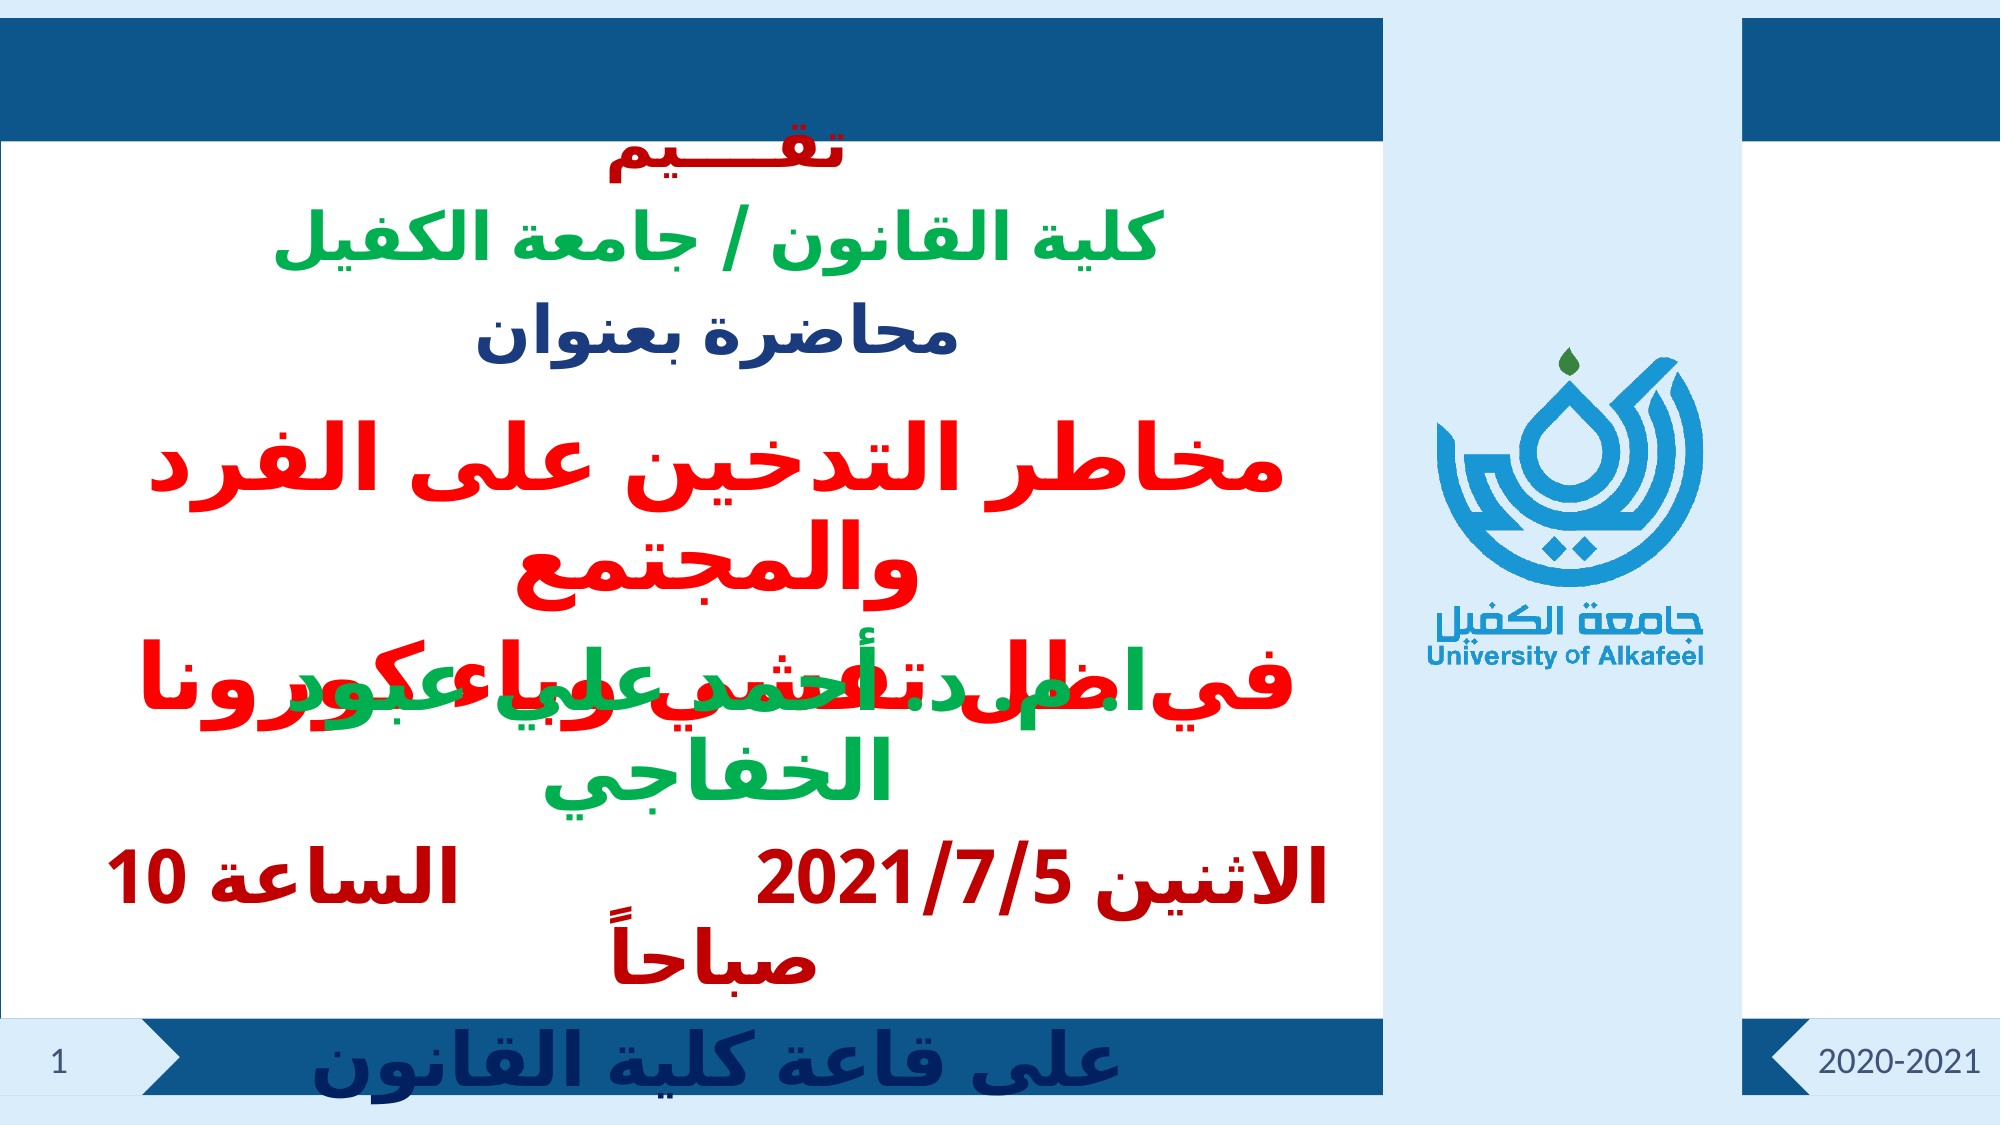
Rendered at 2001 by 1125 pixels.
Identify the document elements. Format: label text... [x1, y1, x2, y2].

slide_number 1 [34, 1028, 118, 1089]
slide_number 2020-2021 [1803, 1028, 2000, 1089]
list تقــــيم كلية القانون / جامعة الكفيل محاضرة بعنوان مخاطر التدخين على الفرد والمجتمع في ظل تفشي وباء كورونا [83, 376, 1354, 573]
picture [1392, 336, 1733, 688]
list ا. م. د. أحمد علي عبود الخفاجي الاثنين 2021/7/5 الساعة 10 صباحاً على قاعة كلية القانون [83, 665, 1354, 968]
